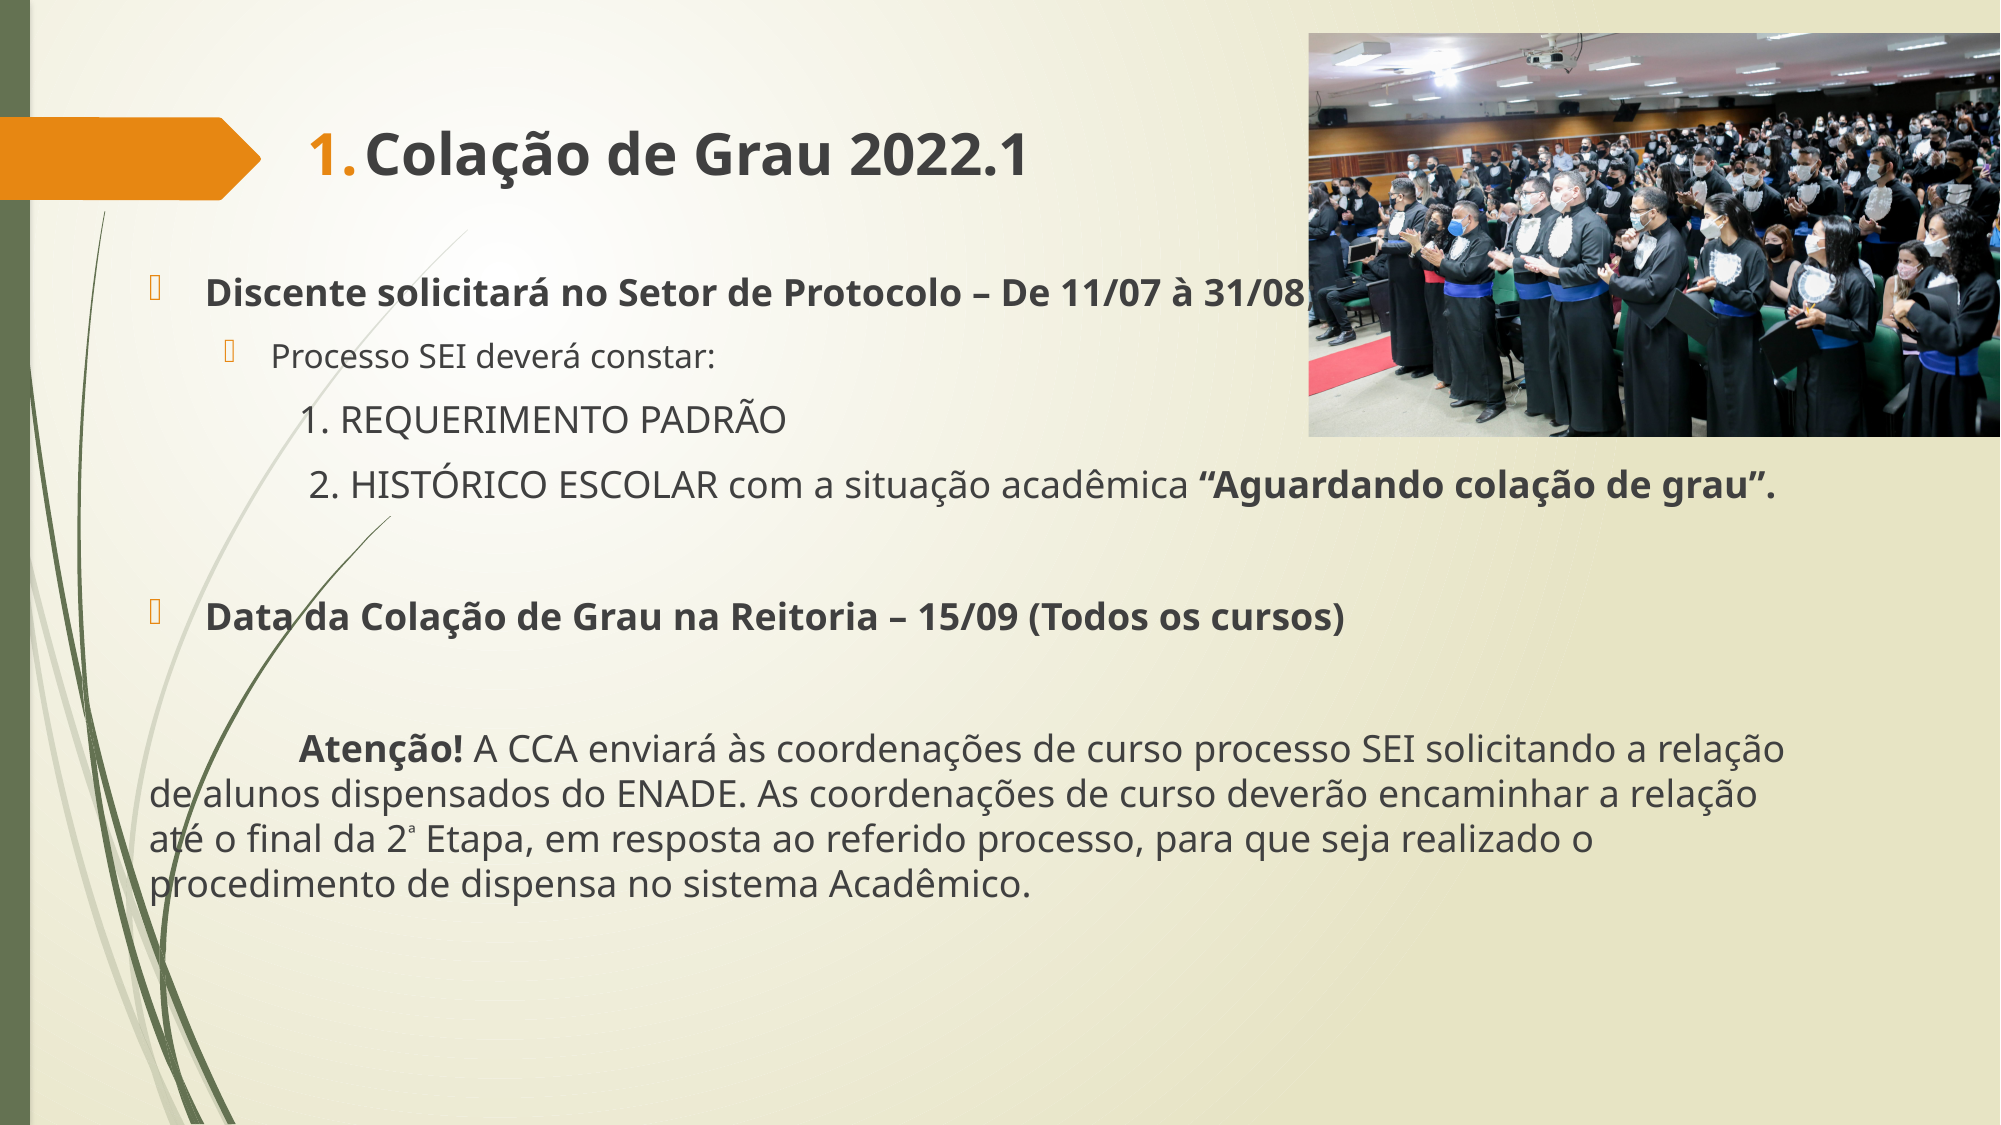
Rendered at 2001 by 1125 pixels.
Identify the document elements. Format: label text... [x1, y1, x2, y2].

picture [1308, 33, 2000, 437]
text_box Discente solicitará no Setor de Protocolo – De 11/07 à 31/08; Processo SEI deverá constar: 1. REQUERIMENTO PADRÃO 2. HISTÓRICO ESCOLAR com a situação acadêmica “Aguardando colação de grau”. Data da Colação de Grau na Reitoria – 15/09 (Todos os cursos) Atenção! A CCA enviará às coordenações de curso processo SEI solicitando a relação de alunos dispensados do ENADE. As coordenações de curso deverão encaminhar a relação até o final da 2ª Etapa, em resposta ao referido processo, para que seja realizado o procedimento de dispensa no sistema Acadêmico. [133, 261, 1804, 982]
list Colação de Grau 2022.1 [292, 109, 1095, 209]
